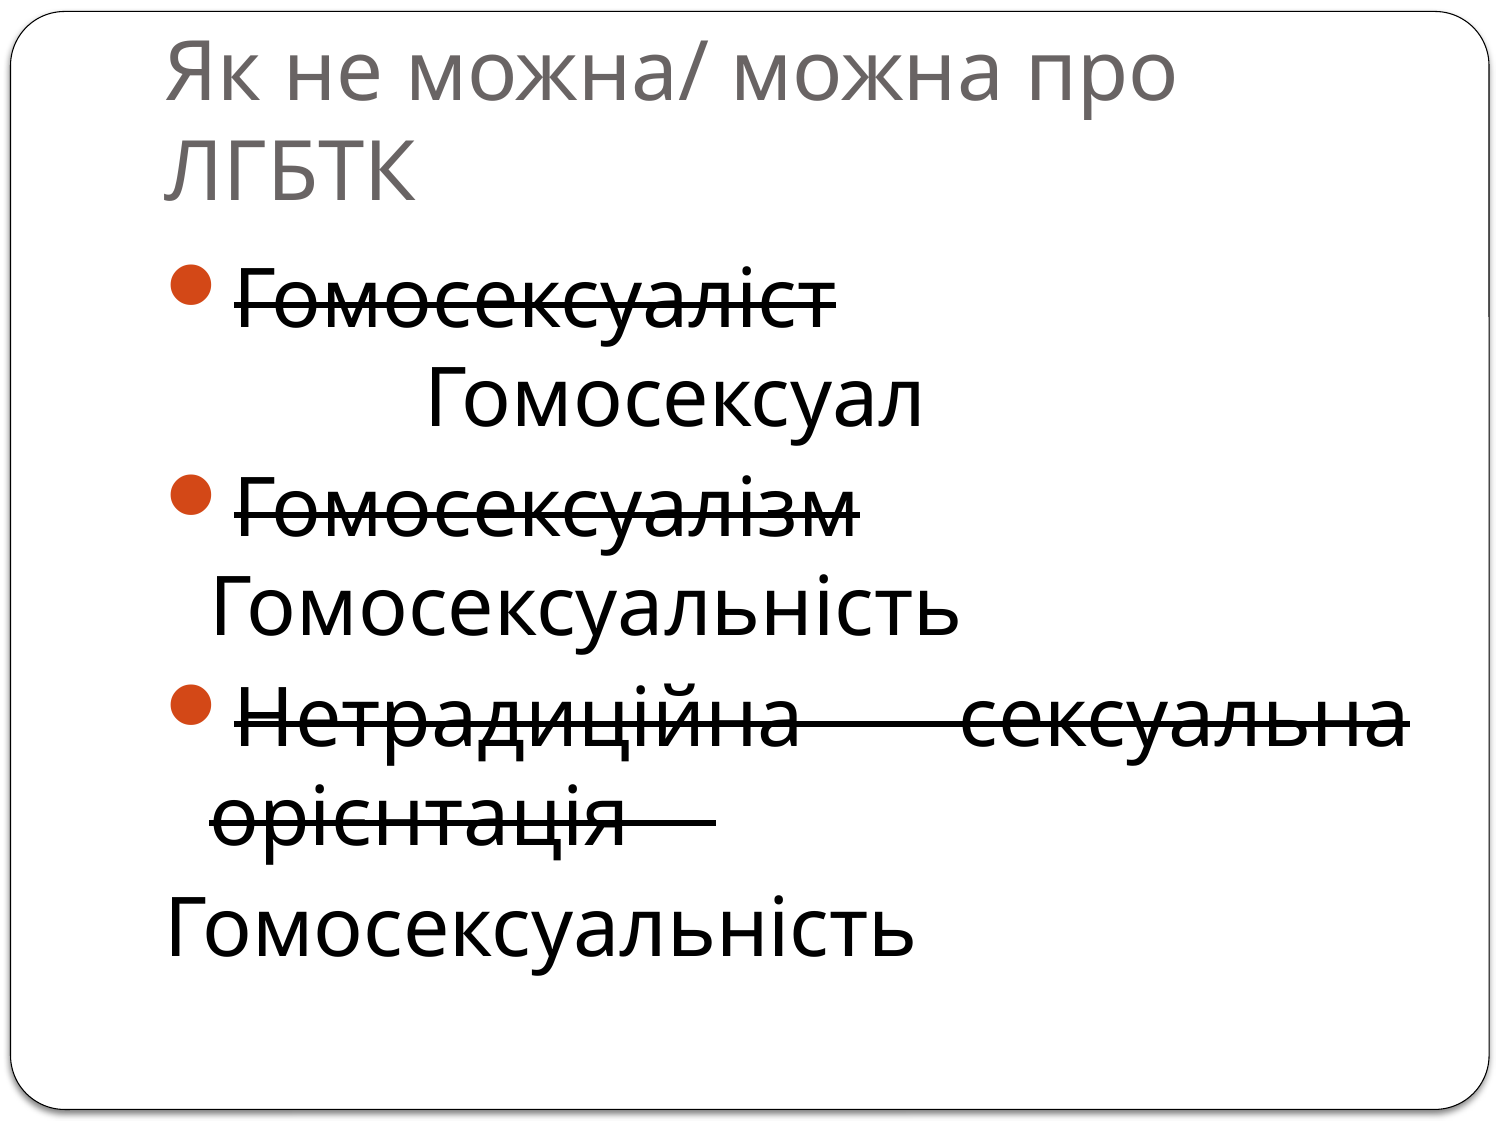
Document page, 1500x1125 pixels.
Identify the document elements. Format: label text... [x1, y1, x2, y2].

title Як не можна/ можна про ЛГБТК [150, 45, 1425, 233]
list Гомосексуаліст Гомосексуал Гомосексуалізм Гомосексуальність Нетрадиційна сексуальна орієнтація Гомосексуальність [150, 237, 1425, 988]
